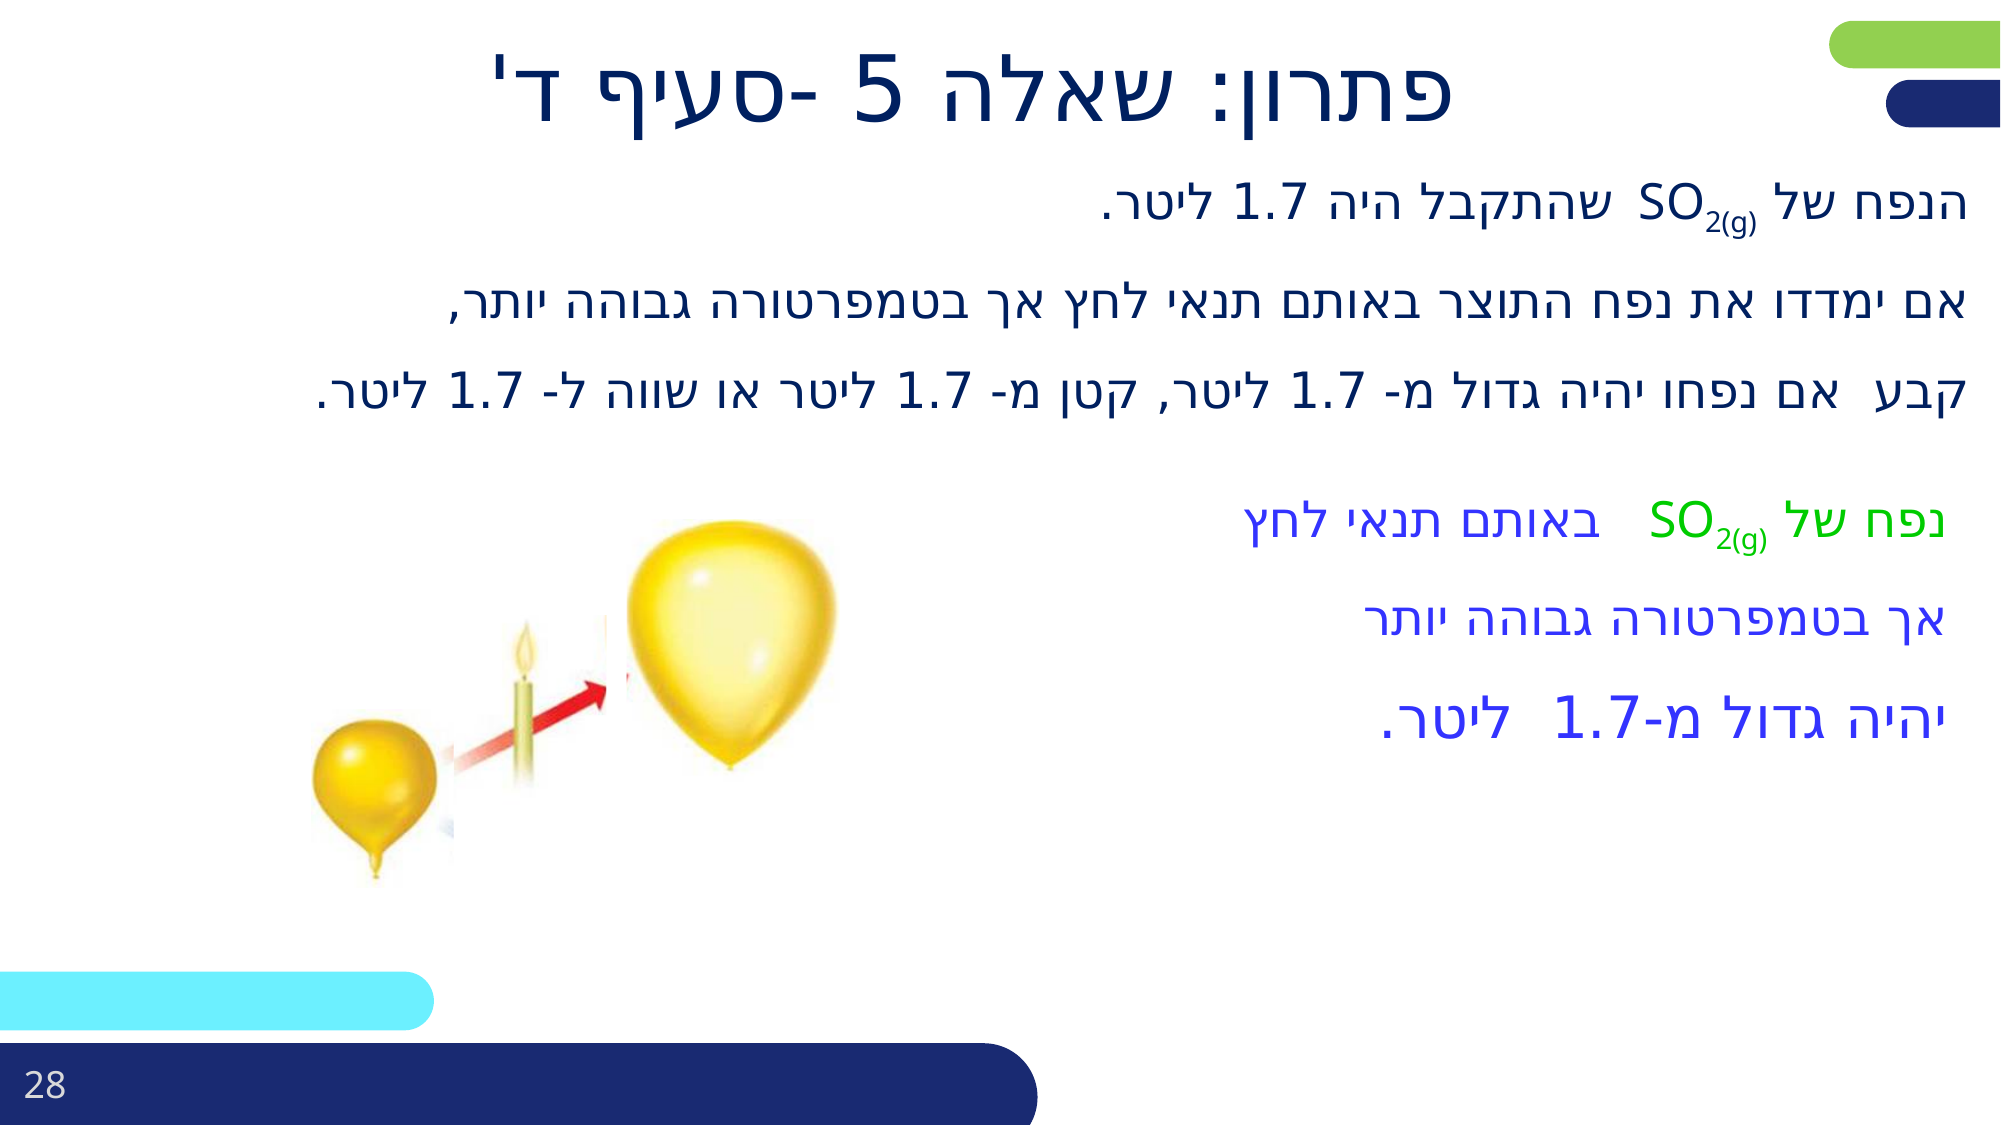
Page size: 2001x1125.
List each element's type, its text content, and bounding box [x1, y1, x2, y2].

text_box הנפח של SO2(g) שהתקבל היה 1.7 ליטר. אם ימדדו את נפח התוצר באותם תנאי לחץ אך בטמפרטורה גבוהה יותר, קבע אם נפחו יהיה גדול מ- 1.7 ליטר, קטן מ- 1.7 ליטר או שווה ל- 1.7 ליטר. [0, 128, 1985, 426]
text_box נפח של SO2(g) באותם תנאי לחץ אך בטמפרטורה גבוהה יותר יהיה גדול מ-1.7 ליטר. [859, 429, 1980, 776]
title פתרון: שאלה 5 -סעיף ד' [168, 25, 1776, 144]
picture [626, 519, 840, 782]
picture [295, 615, 607, 888]
